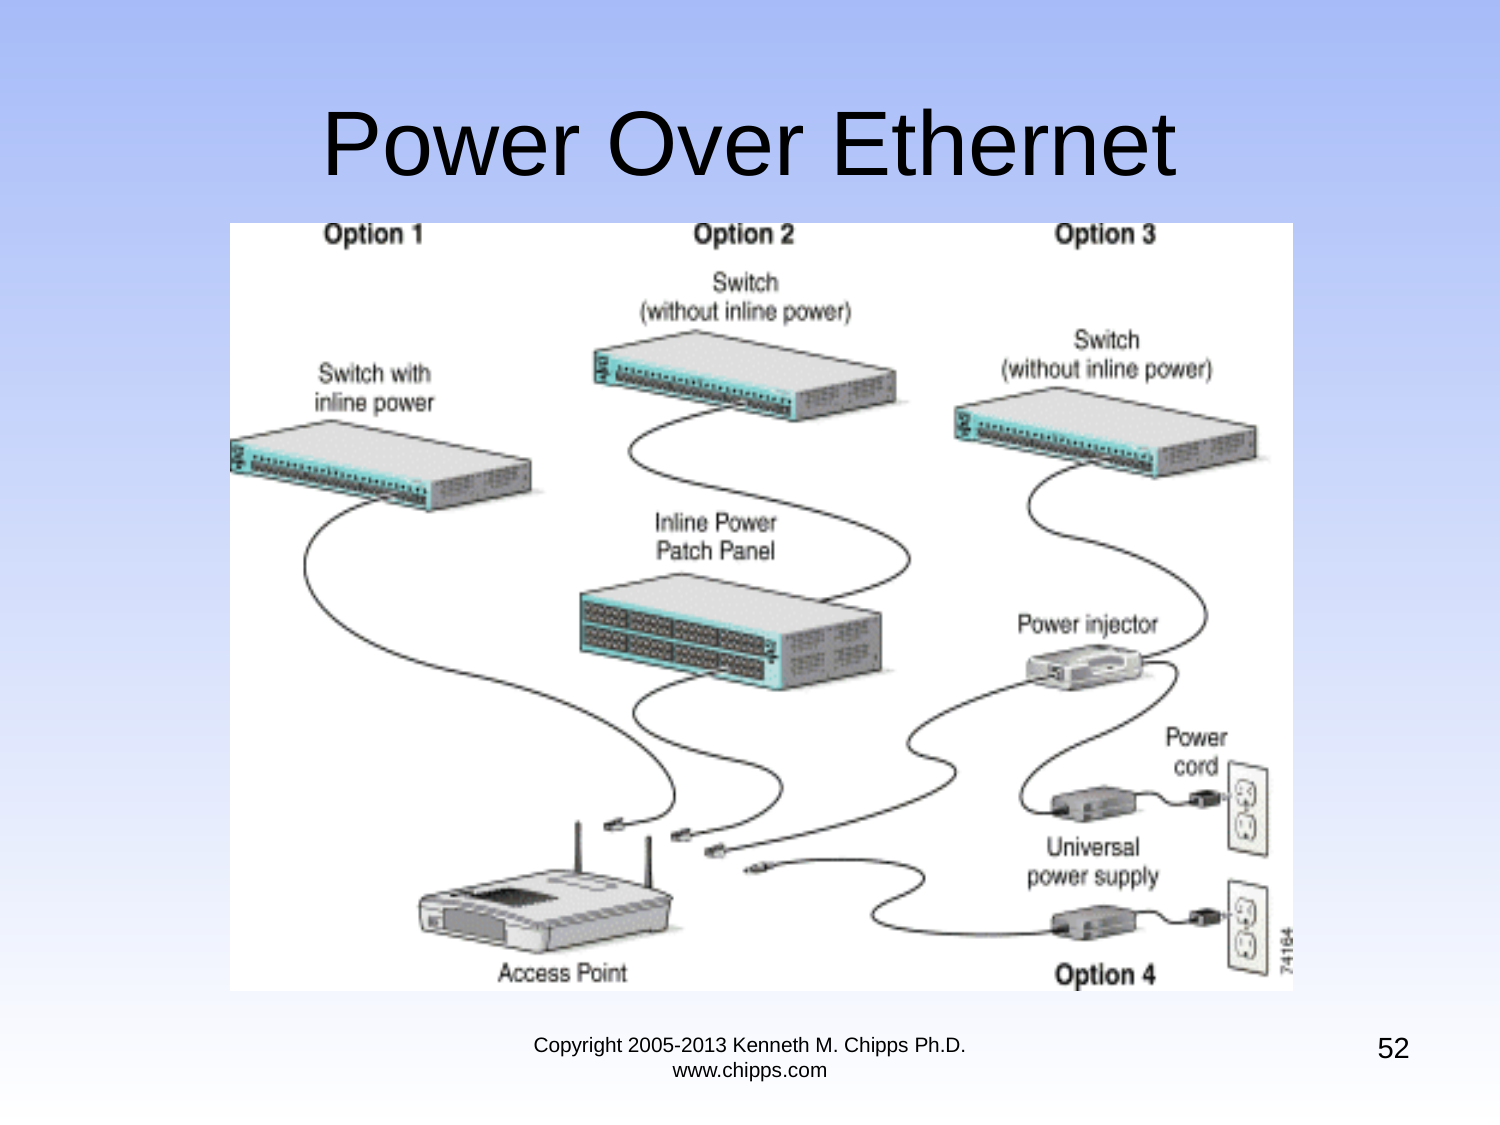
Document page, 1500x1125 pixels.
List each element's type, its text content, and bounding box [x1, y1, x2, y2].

slide_number 52 [1074, 1021, 1426, 1101]
footer Copyright 2005-2013 Kenneth M. Chipps Ph.D. www.chipps.com [449, 1024, 1051, 1103]
title Power Over Ethernet [75, 45, 1425, 233]
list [229, 223, 1293, 991]
